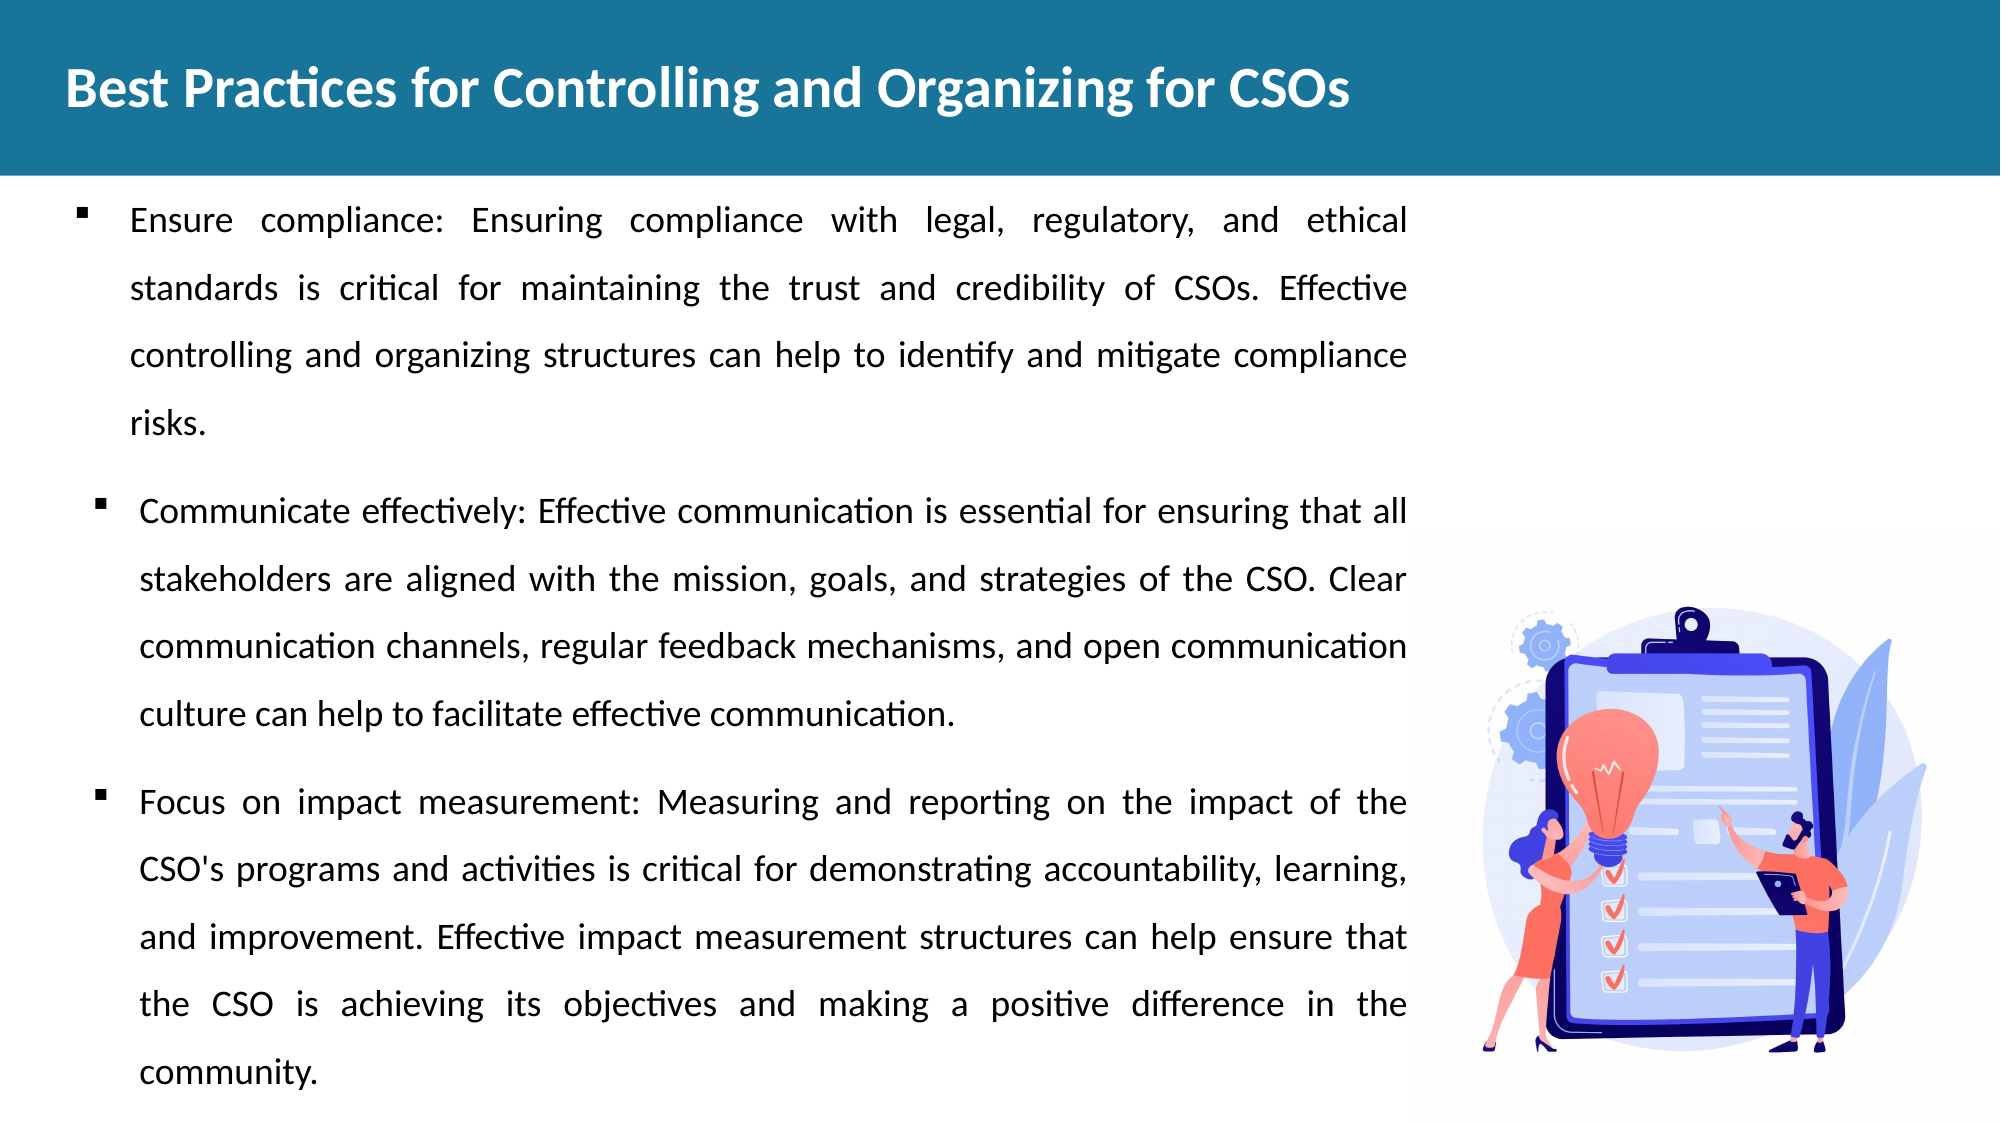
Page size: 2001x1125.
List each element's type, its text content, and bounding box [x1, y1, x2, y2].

title Best Practices for Controlling and Organizing for CSOs [65, 28, 1935, 140]
list Ensure compliance: Ensuring compliance with legal, regulatory, and ethical standards is critical for maintaining the trust and credibility of CSOs. Effective controlling and organizing structures can help to identify and mitigate compliance risks. Communicate effectively: Effective communication is essential for ensuring that all stakeholders are aligned with the mission, goals, and strategies of the CSO. Clear communication channels, regular feedback mechanisms, and open communication culture can help to facilitate effective communication. Focus on impact measurement: Measuring and reporting on the impact of the CSO's programs and activities is critical for demonstrating accountability, learning, and improvement. Effective impact measurement structures can help ensure that the CSO is achieving its objectives and making a positive difference in the community. [55, 172, 1410, 1125]
picture [1408, 534, 2000, 1125]
